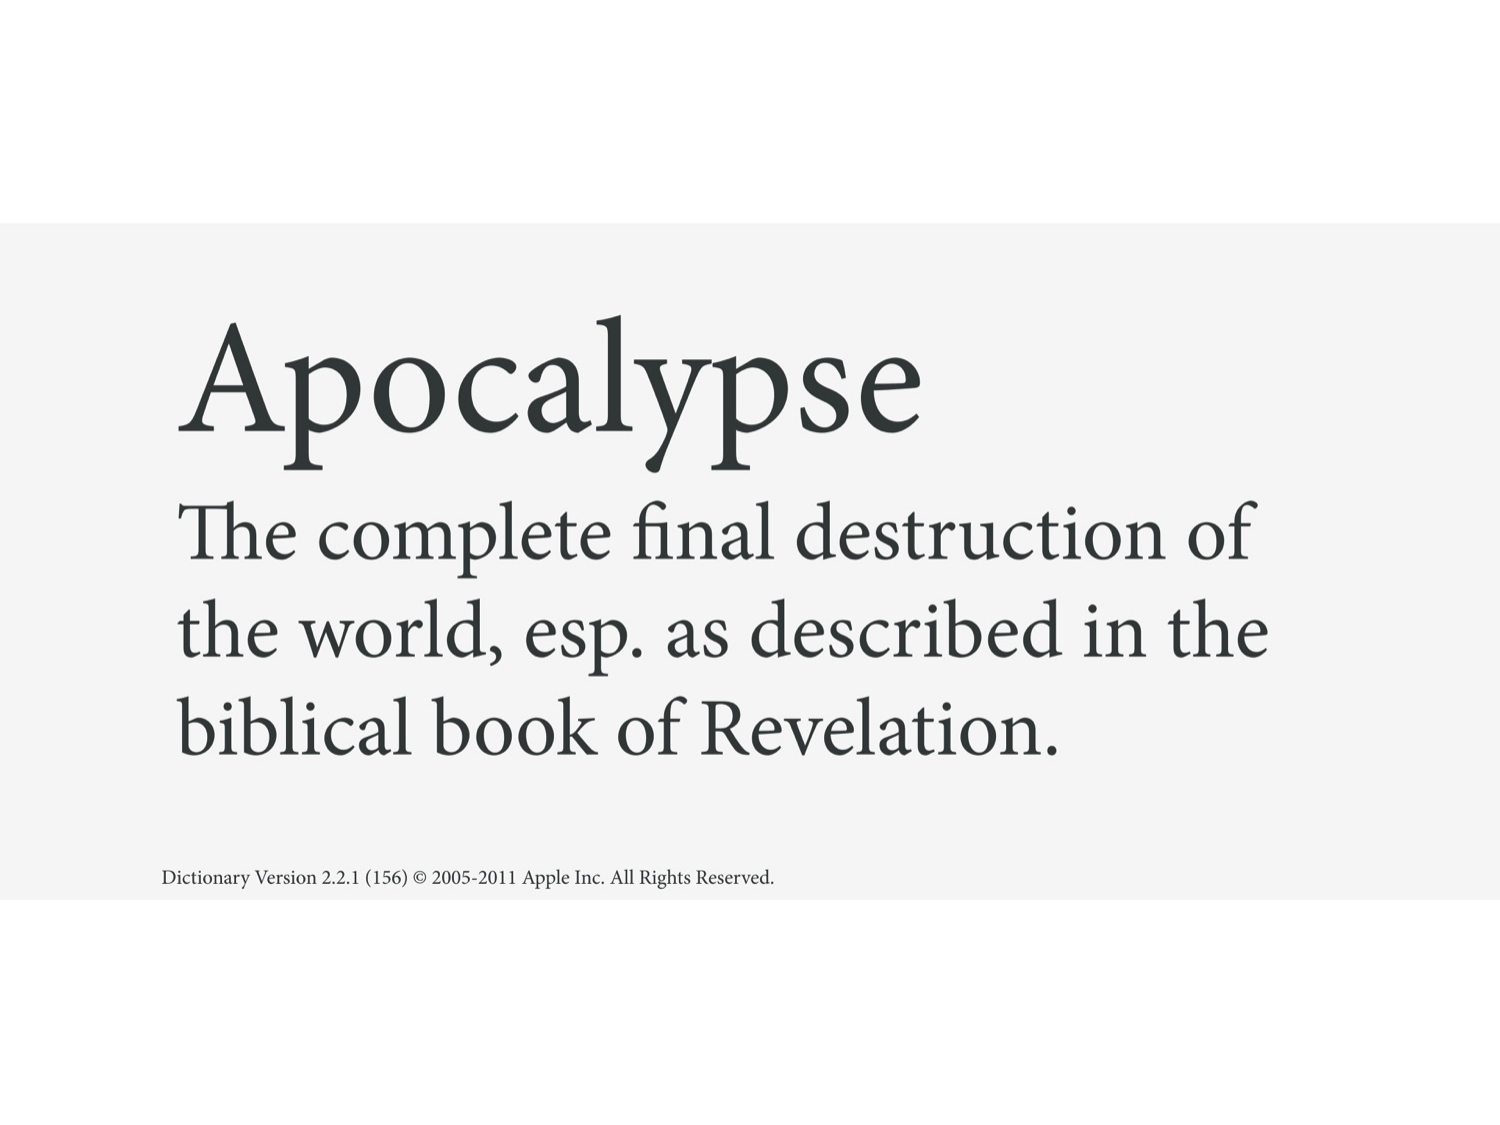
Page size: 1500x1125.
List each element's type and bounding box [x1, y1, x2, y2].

picture [0, 139, 1500, 984]
